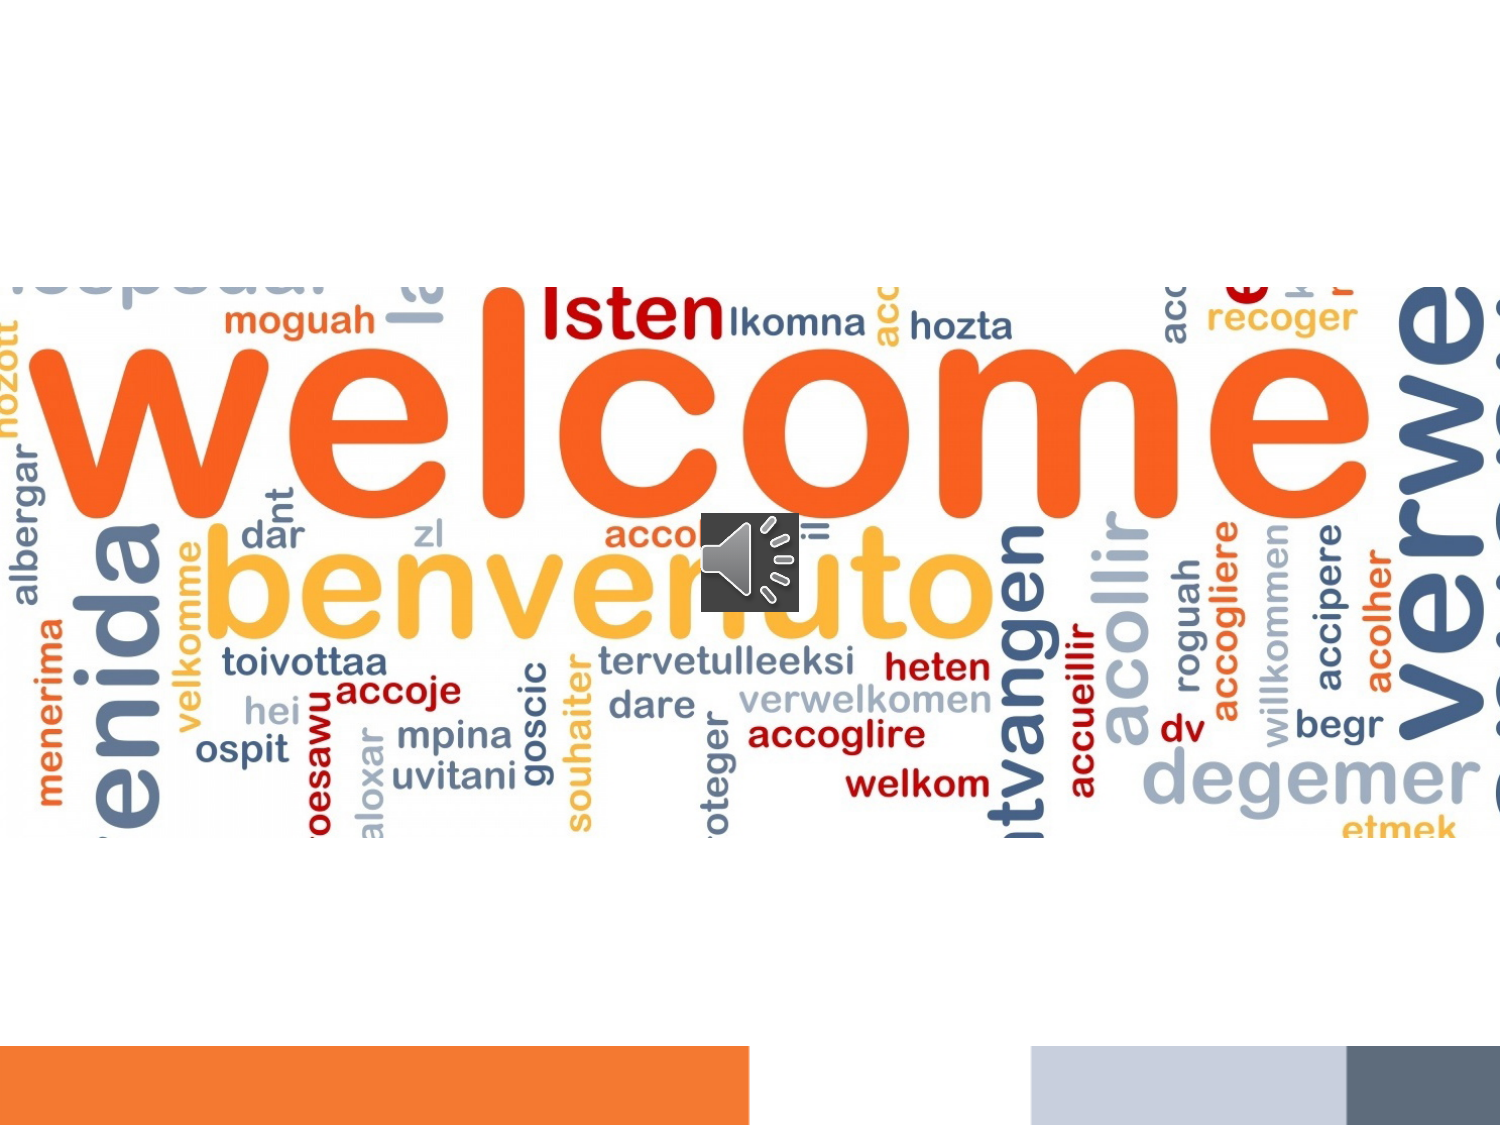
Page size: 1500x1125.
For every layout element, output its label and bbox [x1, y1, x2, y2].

picture [0, 286, 1500, 839]
picture [0, 1046, 1500, 1125]
